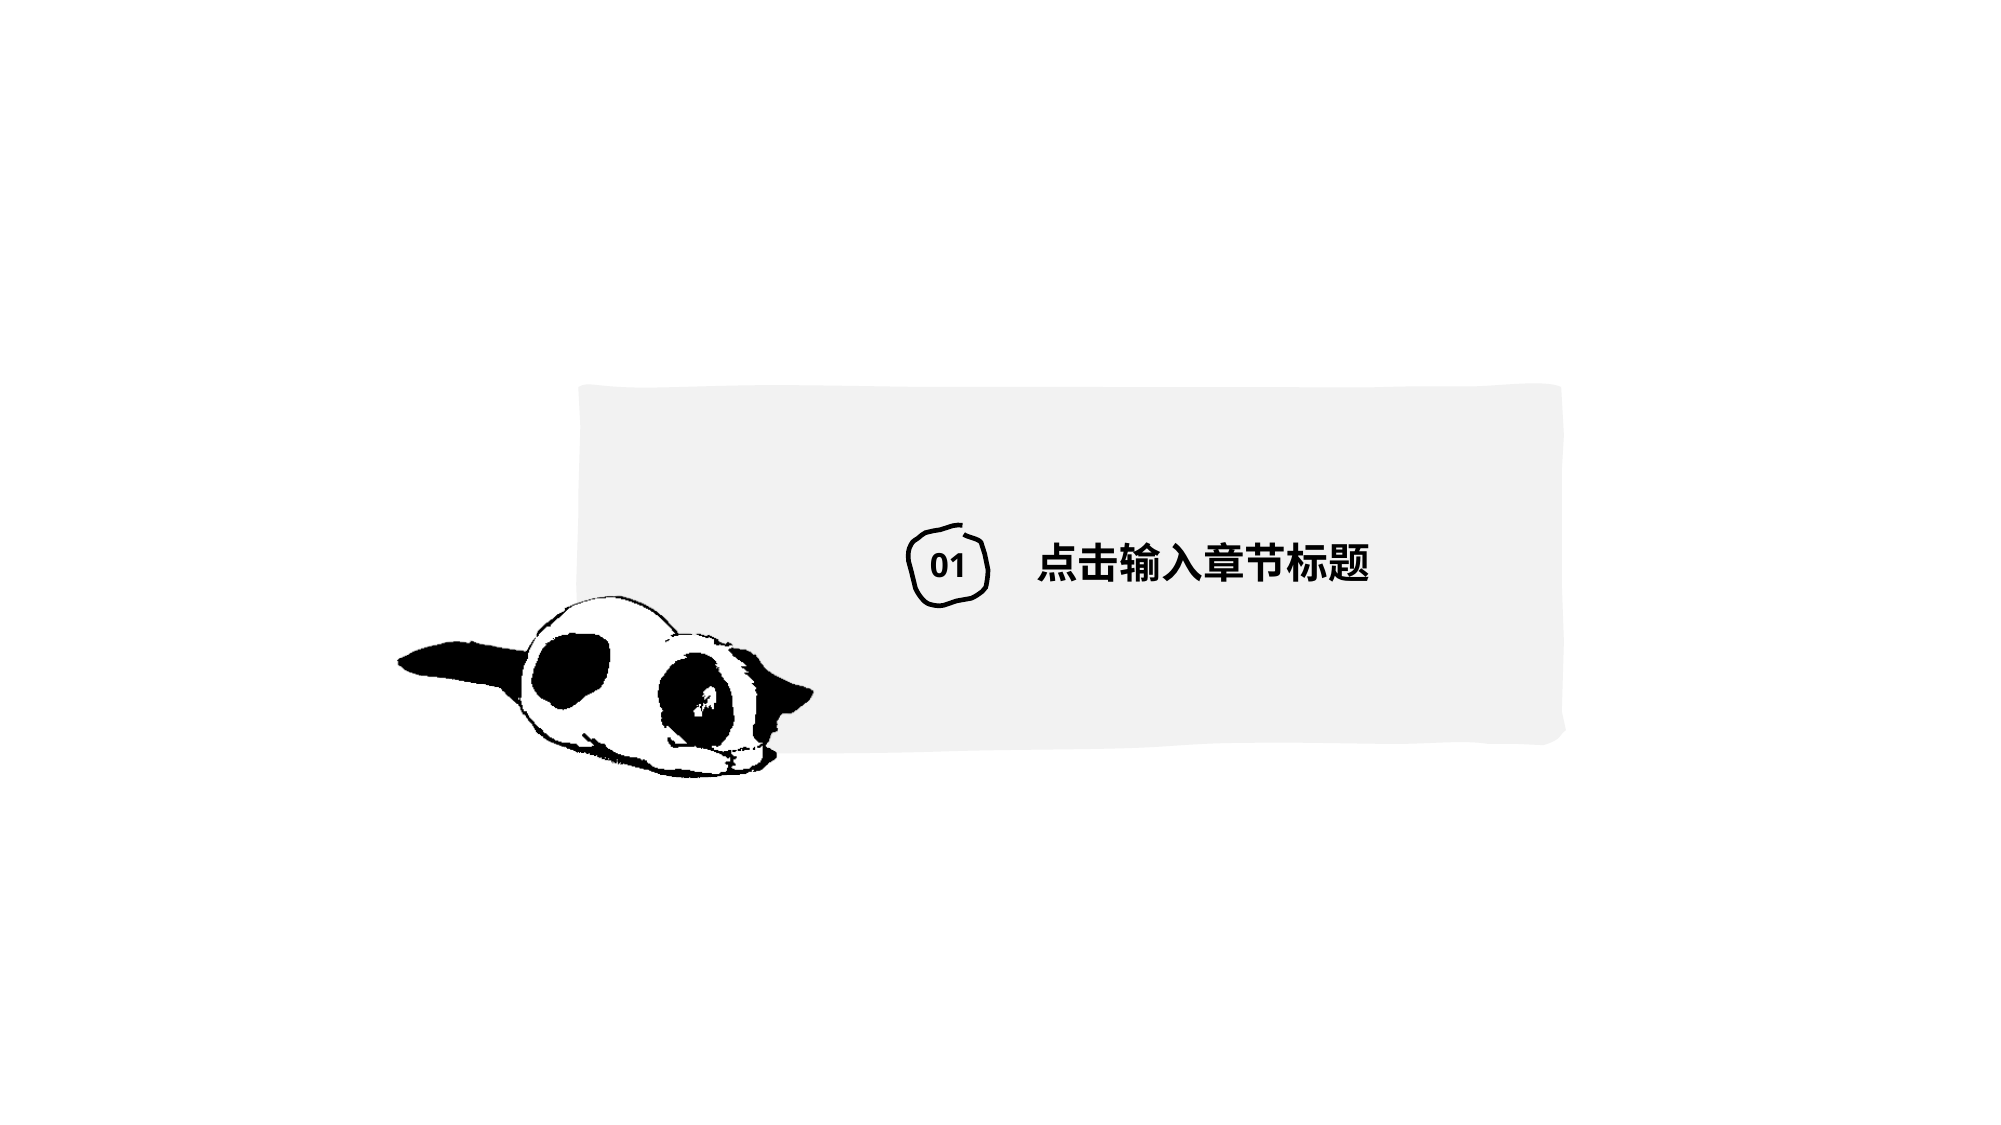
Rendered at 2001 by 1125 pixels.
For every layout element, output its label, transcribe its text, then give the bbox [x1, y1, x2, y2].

text_box [907, 523, 990, 607]
text_box 点击输入章节标题 [1021, 529, 1519, 595]
text_box [575, 382, 1568, 755]
picture [394, 568, 820, 796]
text_box 01 [974, 536, 983, 542]
